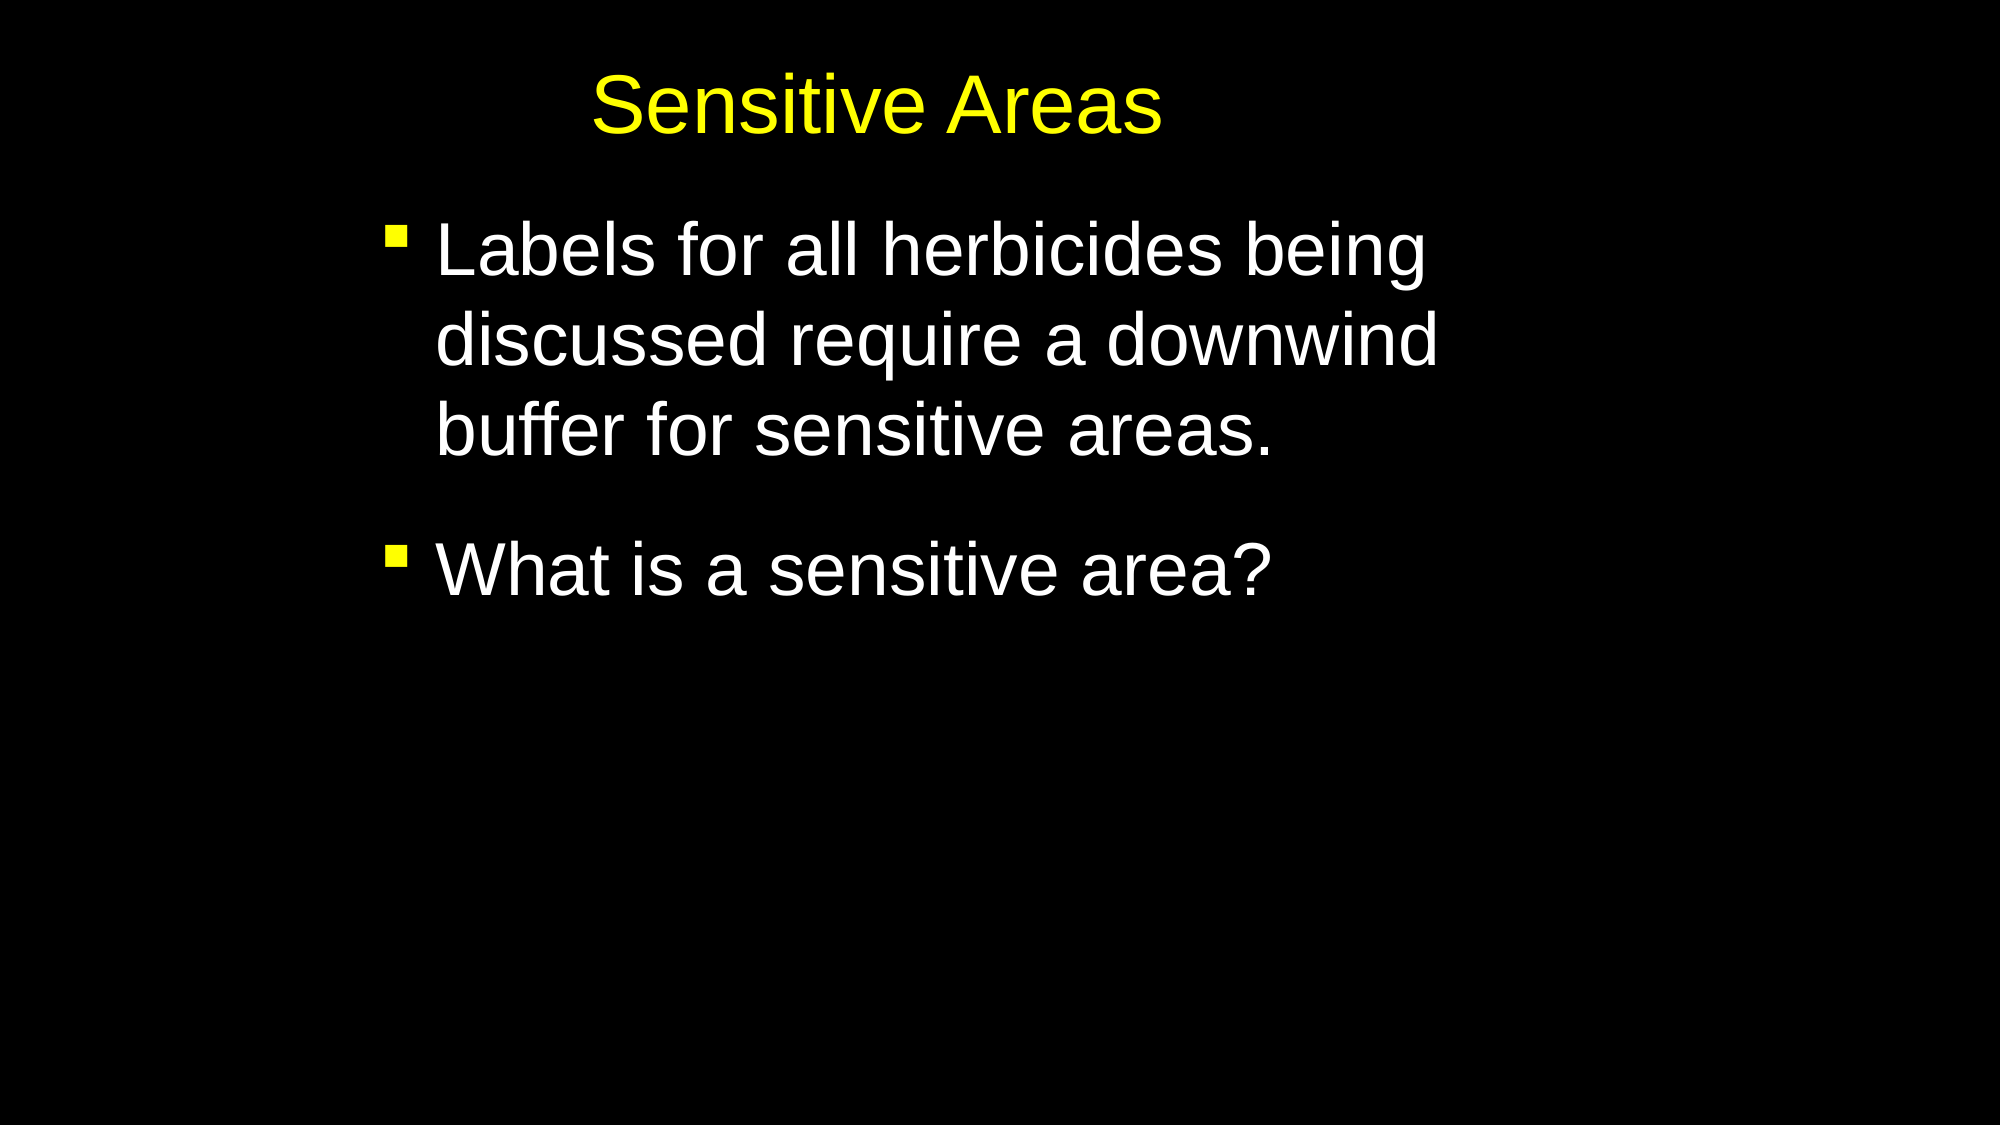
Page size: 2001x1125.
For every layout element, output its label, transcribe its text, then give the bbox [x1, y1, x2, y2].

text_box Sensitive Areas Labels for all herbicides being discussed require a downwind buffer for sensitive areas. What is a sensitive area? [364, 43, 1616, 619]
